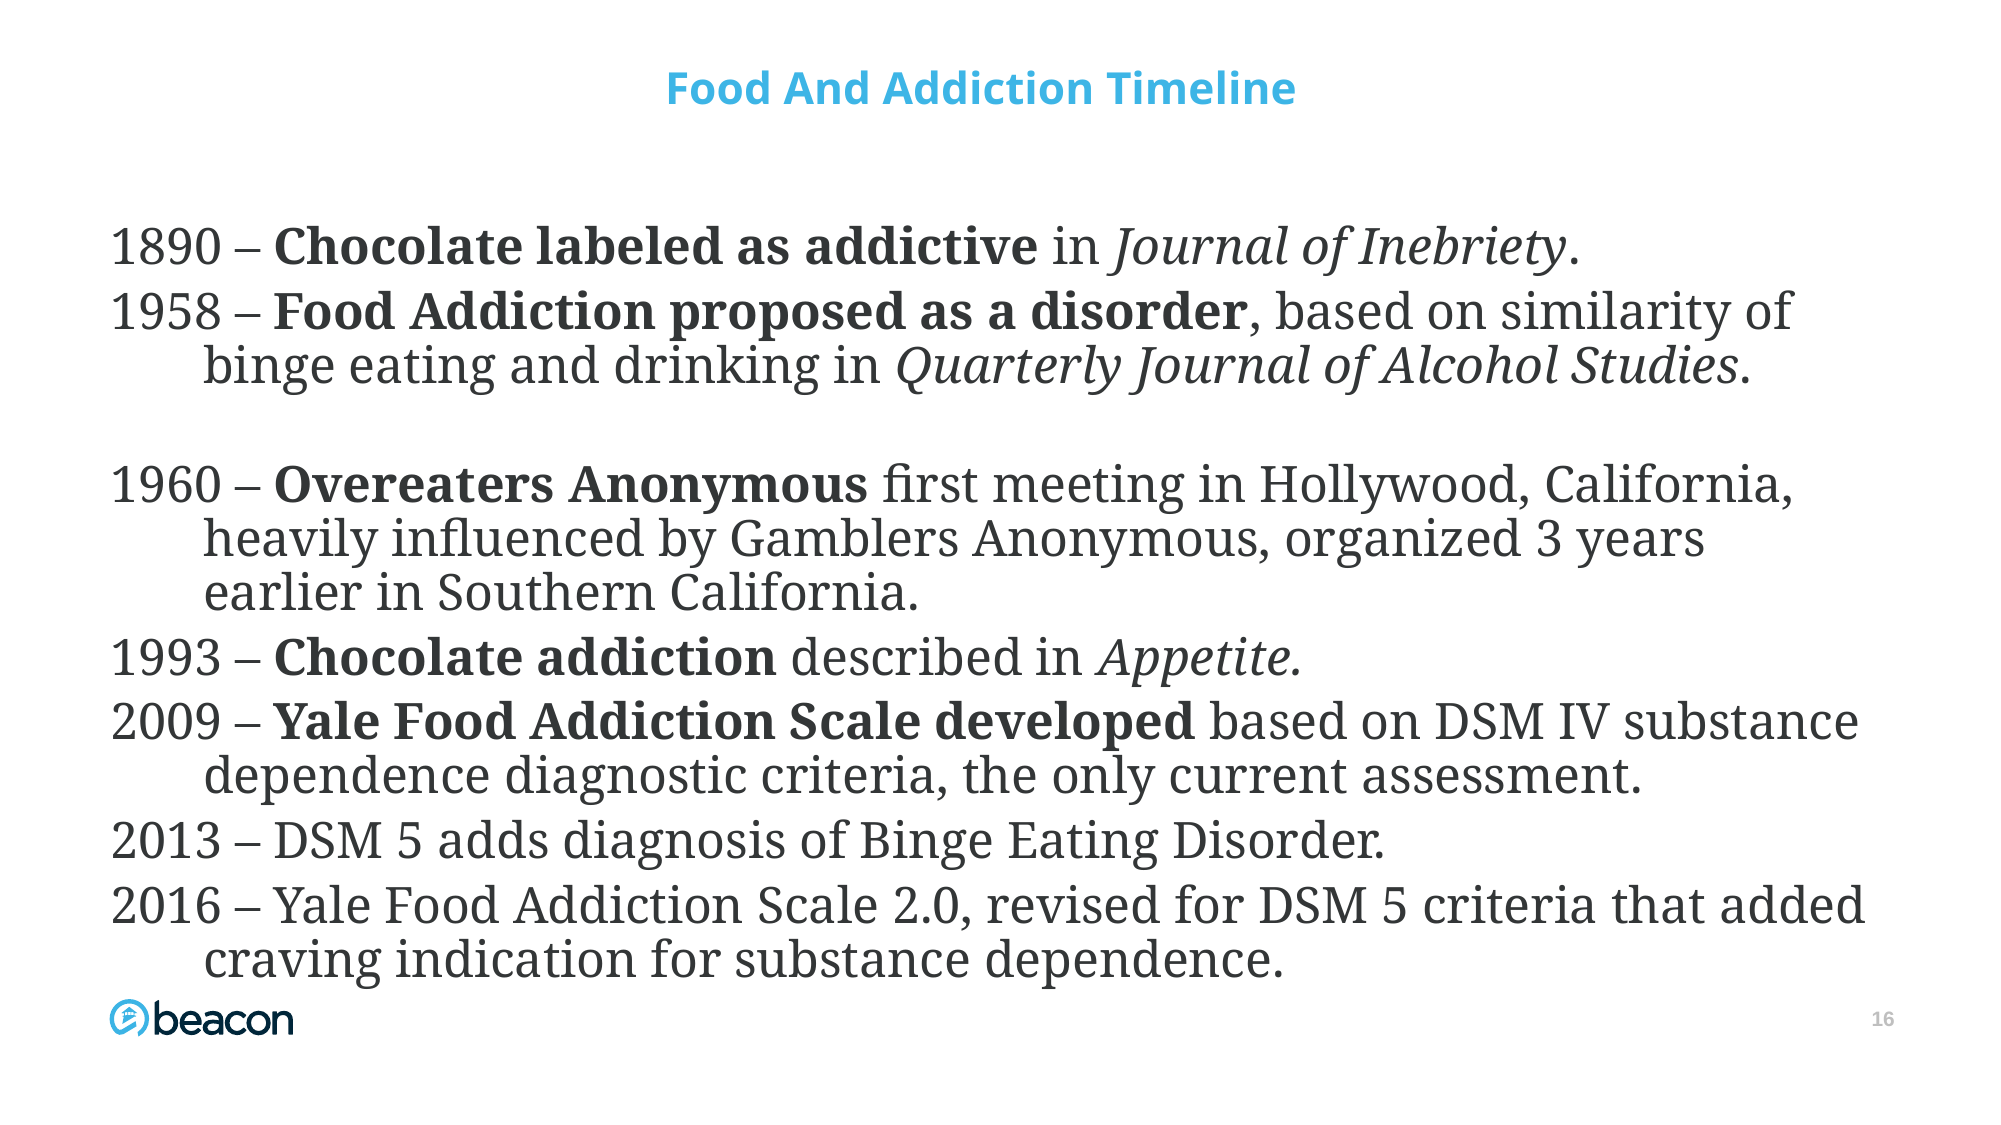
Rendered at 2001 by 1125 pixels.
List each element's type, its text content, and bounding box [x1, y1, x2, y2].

title Food And Addiction Timeline [249, 61, 1725, 175]
list 1890 – Chocolate labeled as addictive in Journal of Inebriety. 1958 – Food Addiction proposed as a disorder, based on similarity of binge eating and drinking in Quarterly Journal of Alcohol Studies. 1960 – Overeaters Anonymous first meeting in Hollywood, California, heavily influenced by Gamblers Anonymous, organized 3 years earlier in Southern California. 1993 – Chocolate addiction described in Appetite. 2009 – Yale Food Addiction Scale developed based on DSM IV substance dependence diagnostic criteria, the only current assessment. 2013 – DSM 5 adds diagnosis of Binge Eating Disorder. 2016 – Yale Food Addiction Scale 2.0, revised for DSM 5 criteria that added craving indication for substance dependence. [110, 221, 1873, 1125]
